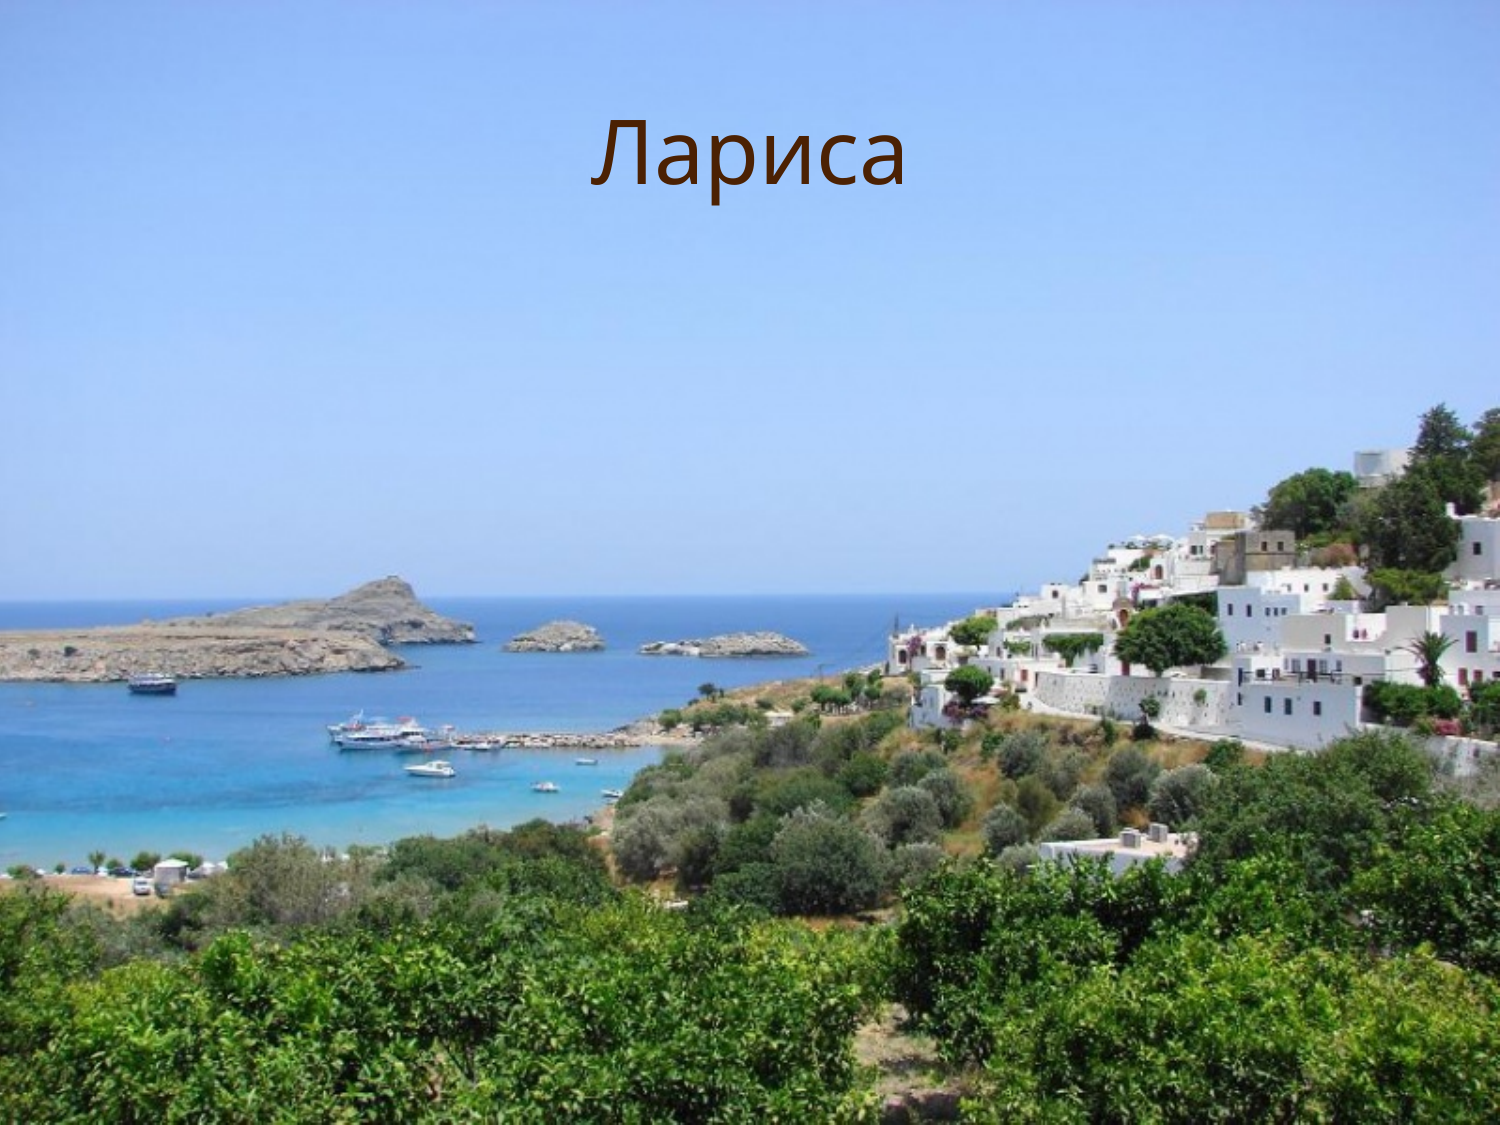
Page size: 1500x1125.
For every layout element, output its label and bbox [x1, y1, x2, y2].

list [0, 0, 1500, 1125]
